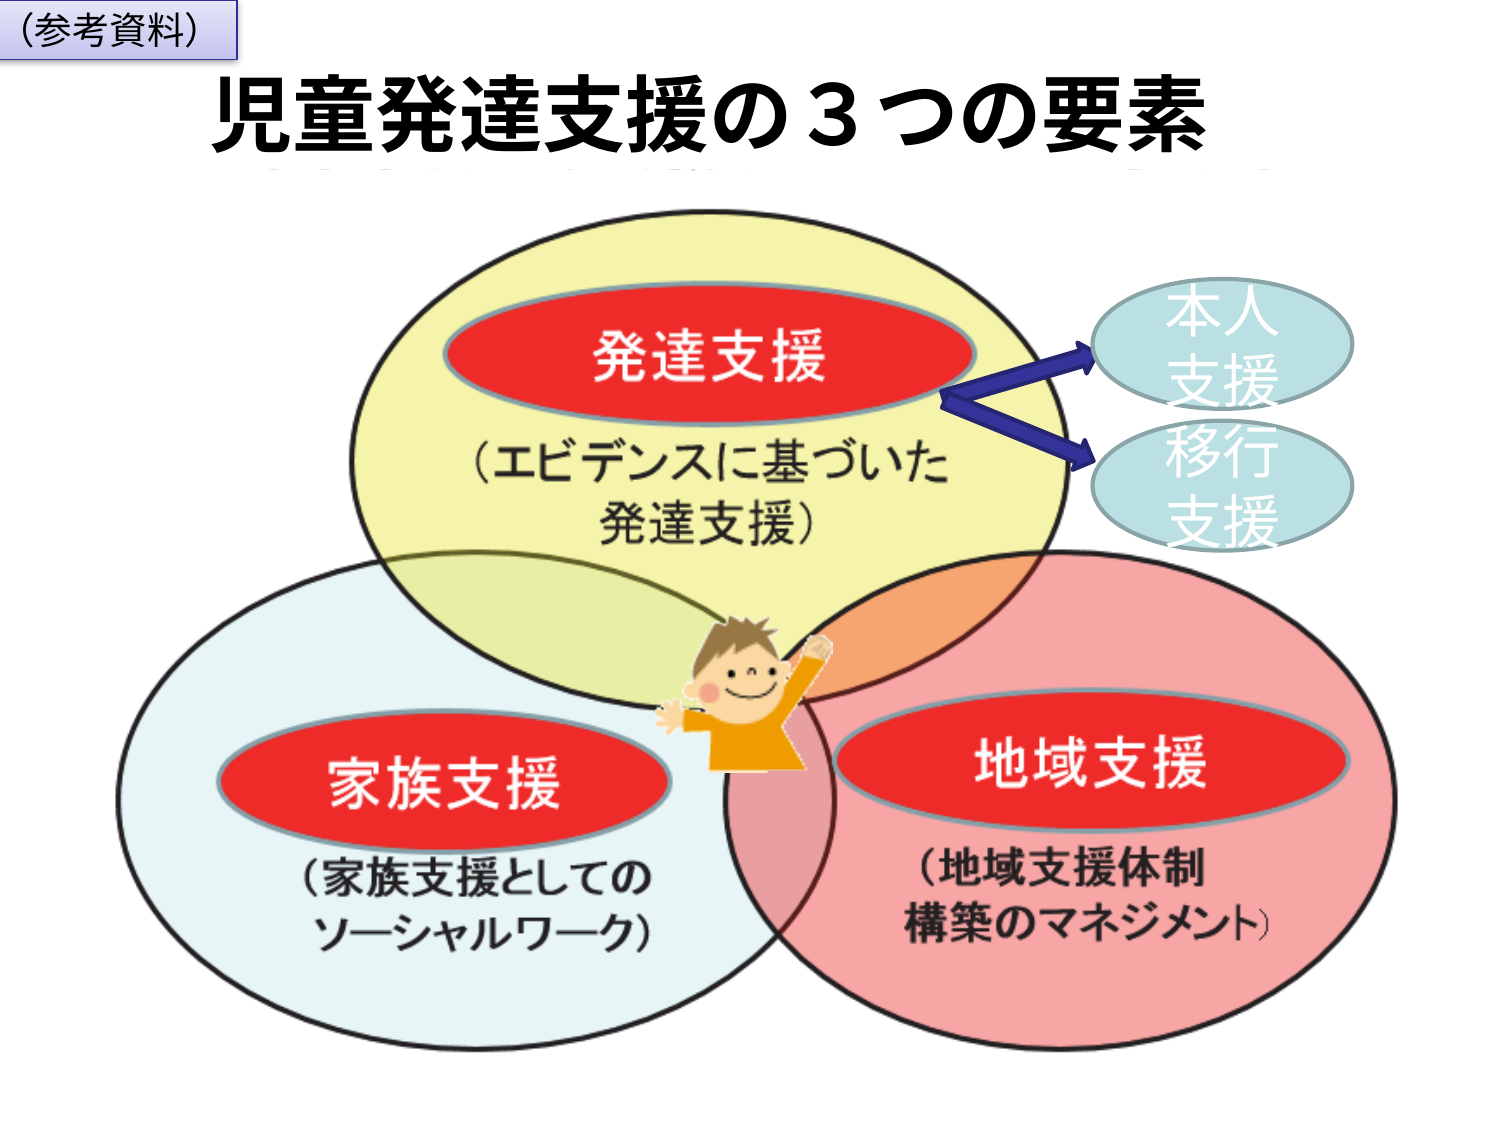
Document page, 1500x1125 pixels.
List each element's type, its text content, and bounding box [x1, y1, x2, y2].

text_box （参考資料） [0, 0, 238, 60]
picture [64, 42, 1443, 1090]
